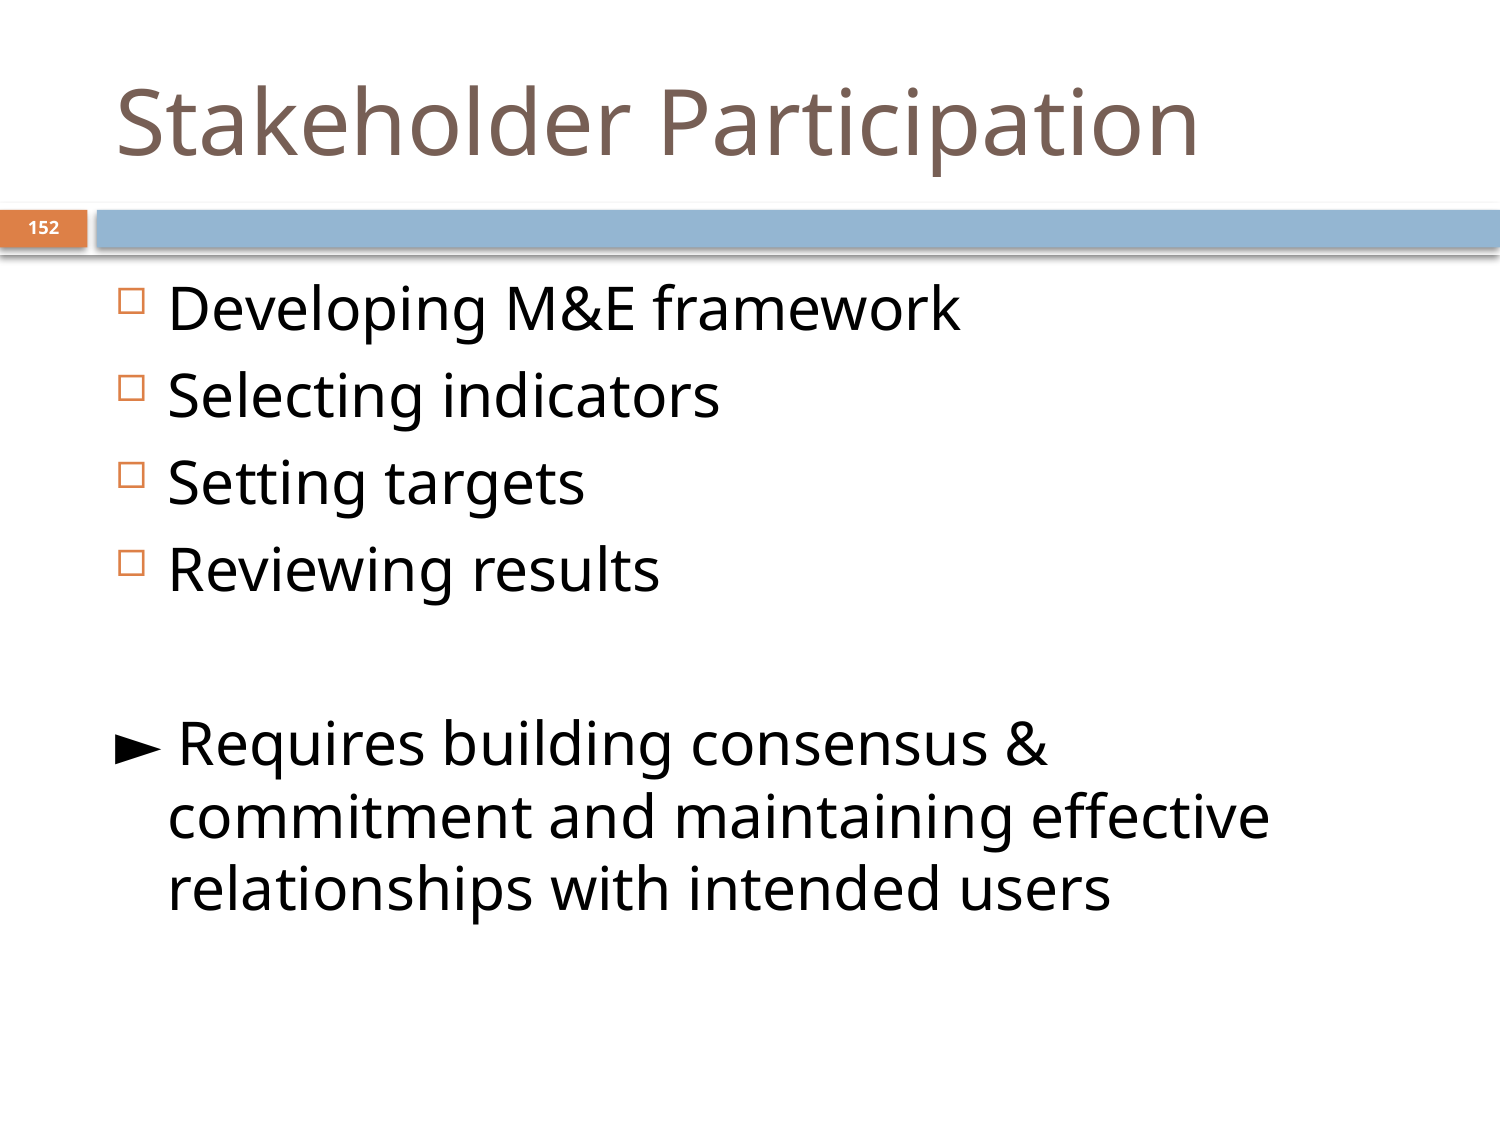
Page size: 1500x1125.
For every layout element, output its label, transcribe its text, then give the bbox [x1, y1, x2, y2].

slide_number 152 [0, 208, 88, 249]
list Developing M&E framework Selecting indicators Setting targets Reviewing results ► Requires building consensus & commitment and maintaining effective relationships with intended users [100, 262, 1439, 1001]
title Stakeholder Participation [100, 37, 1439, 201]
